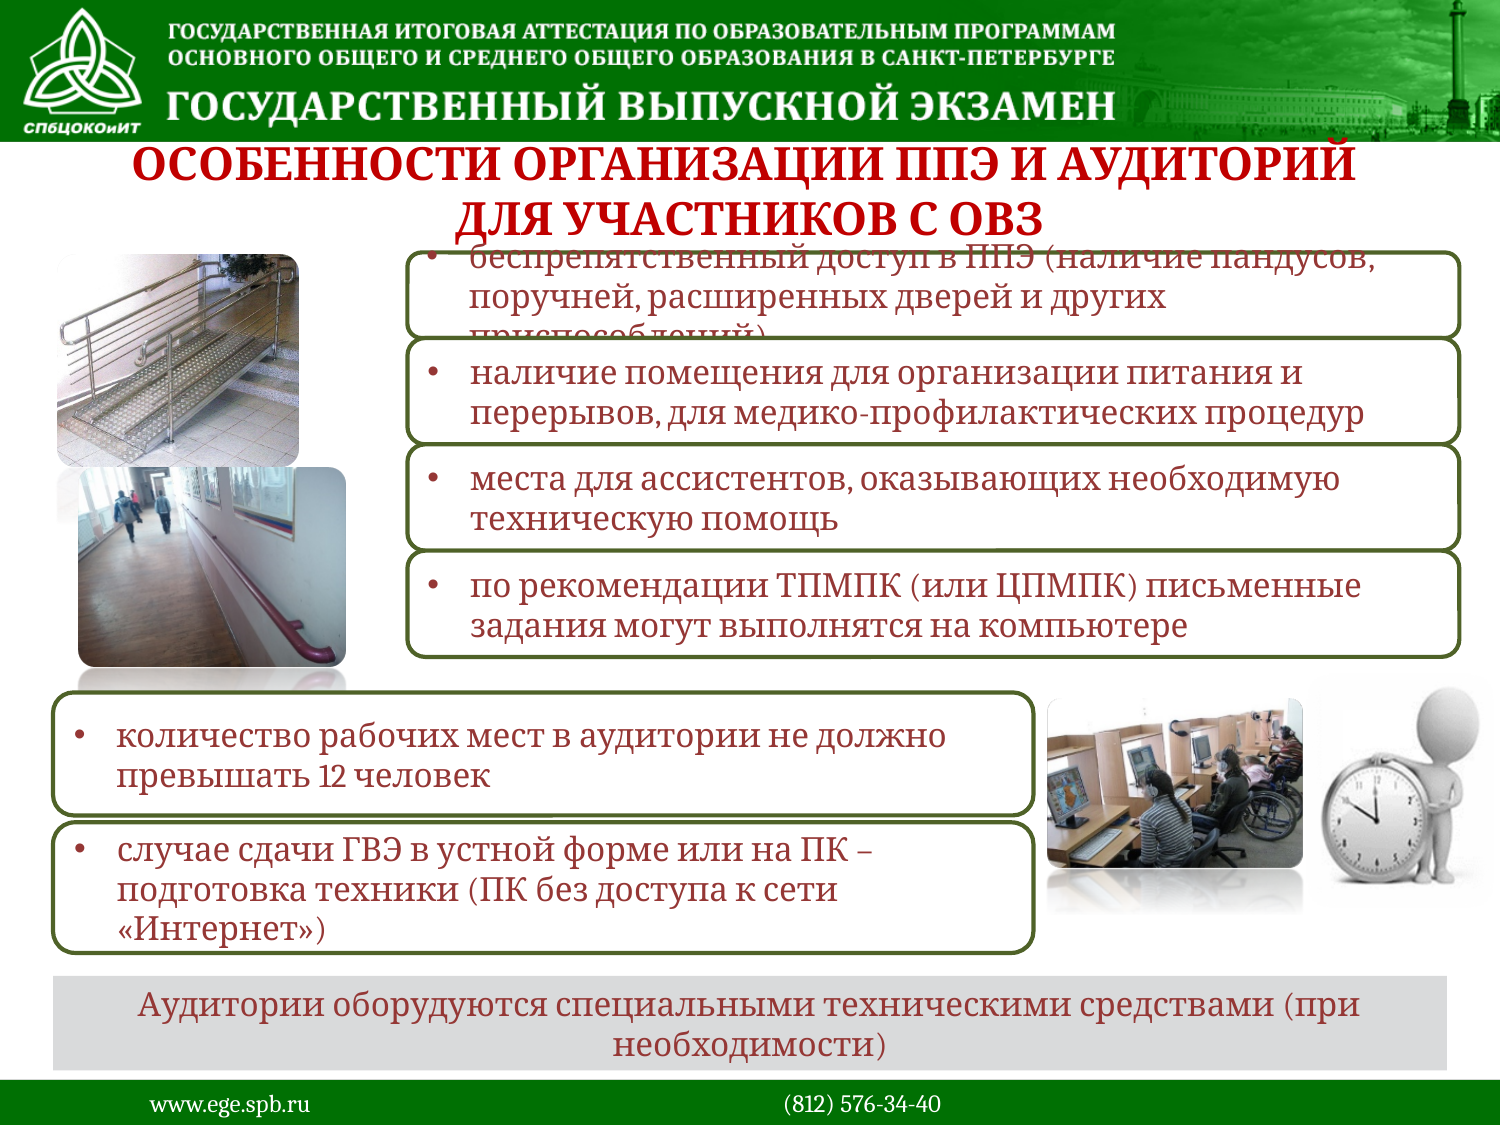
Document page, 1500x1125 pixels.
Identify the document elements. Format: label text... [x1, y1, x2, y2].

text_box случае сдачи ГВЭ в устной форме или на ПК – подготовка техники (ПК без доступа к сети «Интернет») [50, 820, 1036, 956]
text_box Аудитории оборудуются специальными техническими средствами (при необходимости) [53, 975, 1447, 1071]
picture [0, 0, 1500, 1080]
text_box количество рабочих мест в аудитории не должно превышать 12 человек [354, 690, 1036, 818]
text_box места для ассистентов, оказывающих необходимую техническую помощь [405, 442, 1462, 550]
text_box www.ege.spb.ru (812) 576-34-40 [0, 1080, 1500, 1125]
title особенности организации ППЭ и аудиторий для участников с ОВЗ [74, 145, 1426, 233]
text_box наличие помещения для организации питания и перерывов, для медико-профилактических процедур [405, 335, 1462, 444]
text_box количество рабочих мест в аудитории не должно превышать 12 человек [50, 690, 70, 818]
text_box по рекомендации ТПМПК (или ЦПМПК) письменные задания могут выполнятся на компьютере [405, 548, 1462, 660]
text_box беспрепятственный доступ в ППЭ (наличие пандусов, поручней, расширенных дверей и других приспособлений) [405, 250, 1462, 339]
